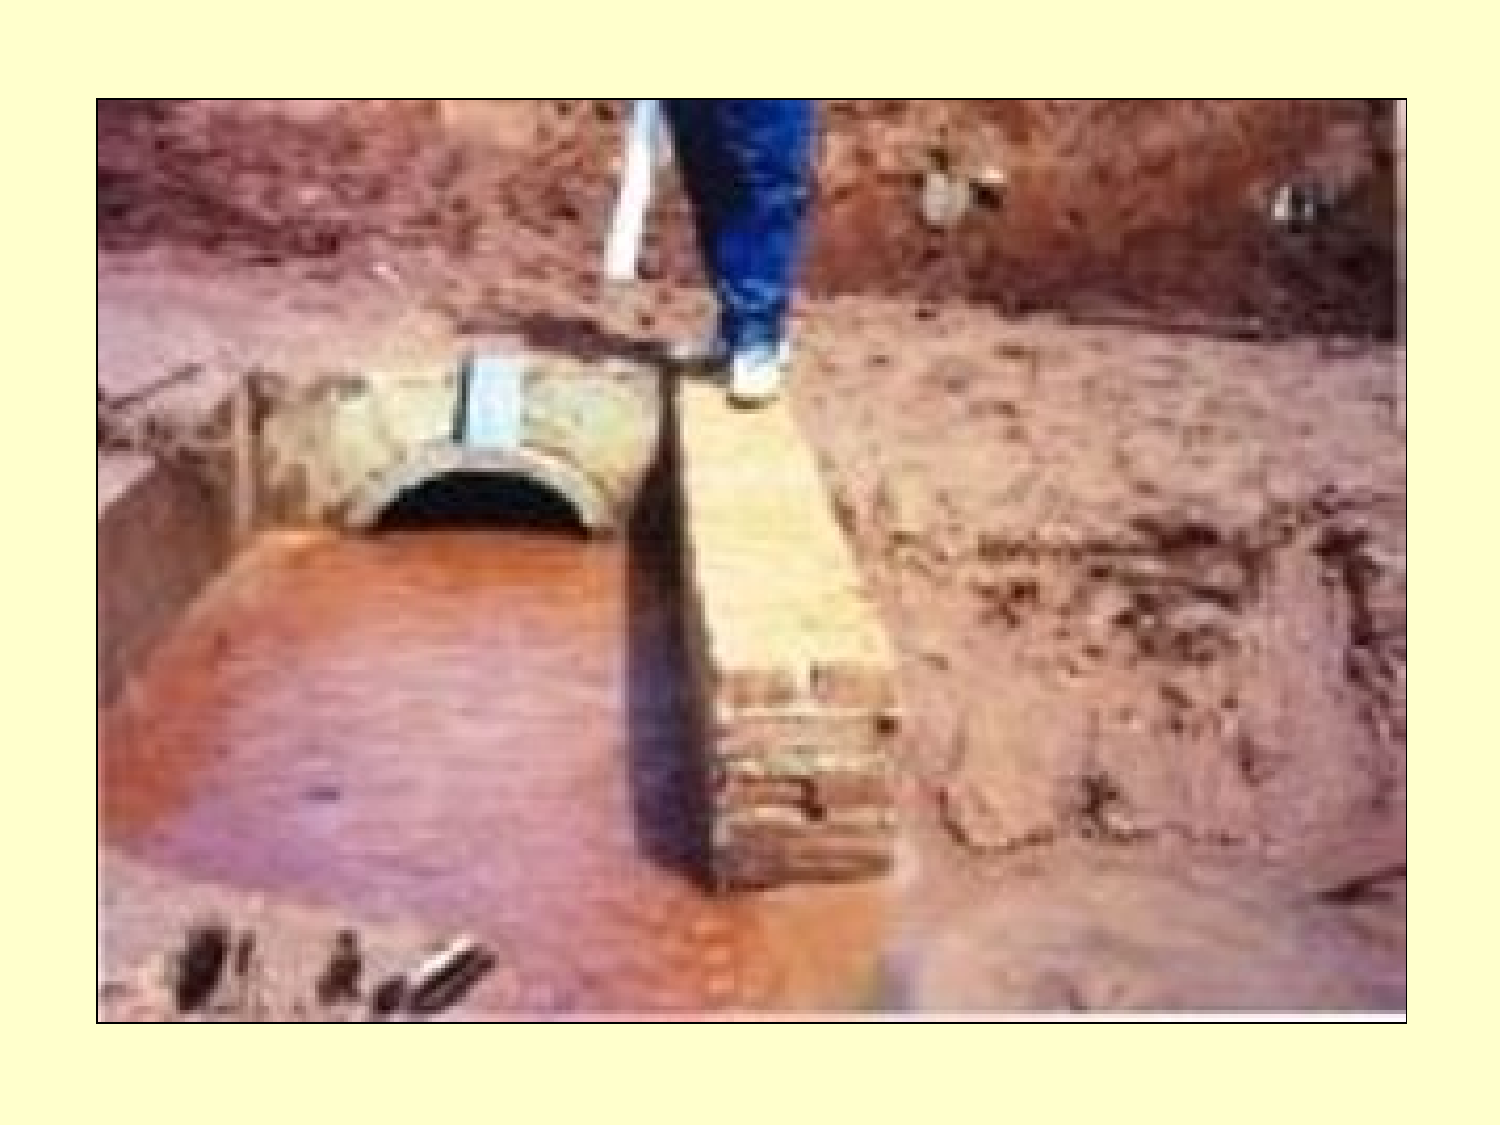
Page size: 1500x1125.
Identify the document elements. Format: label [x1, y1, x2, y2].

picture [97, 99, 1407, 1023]
